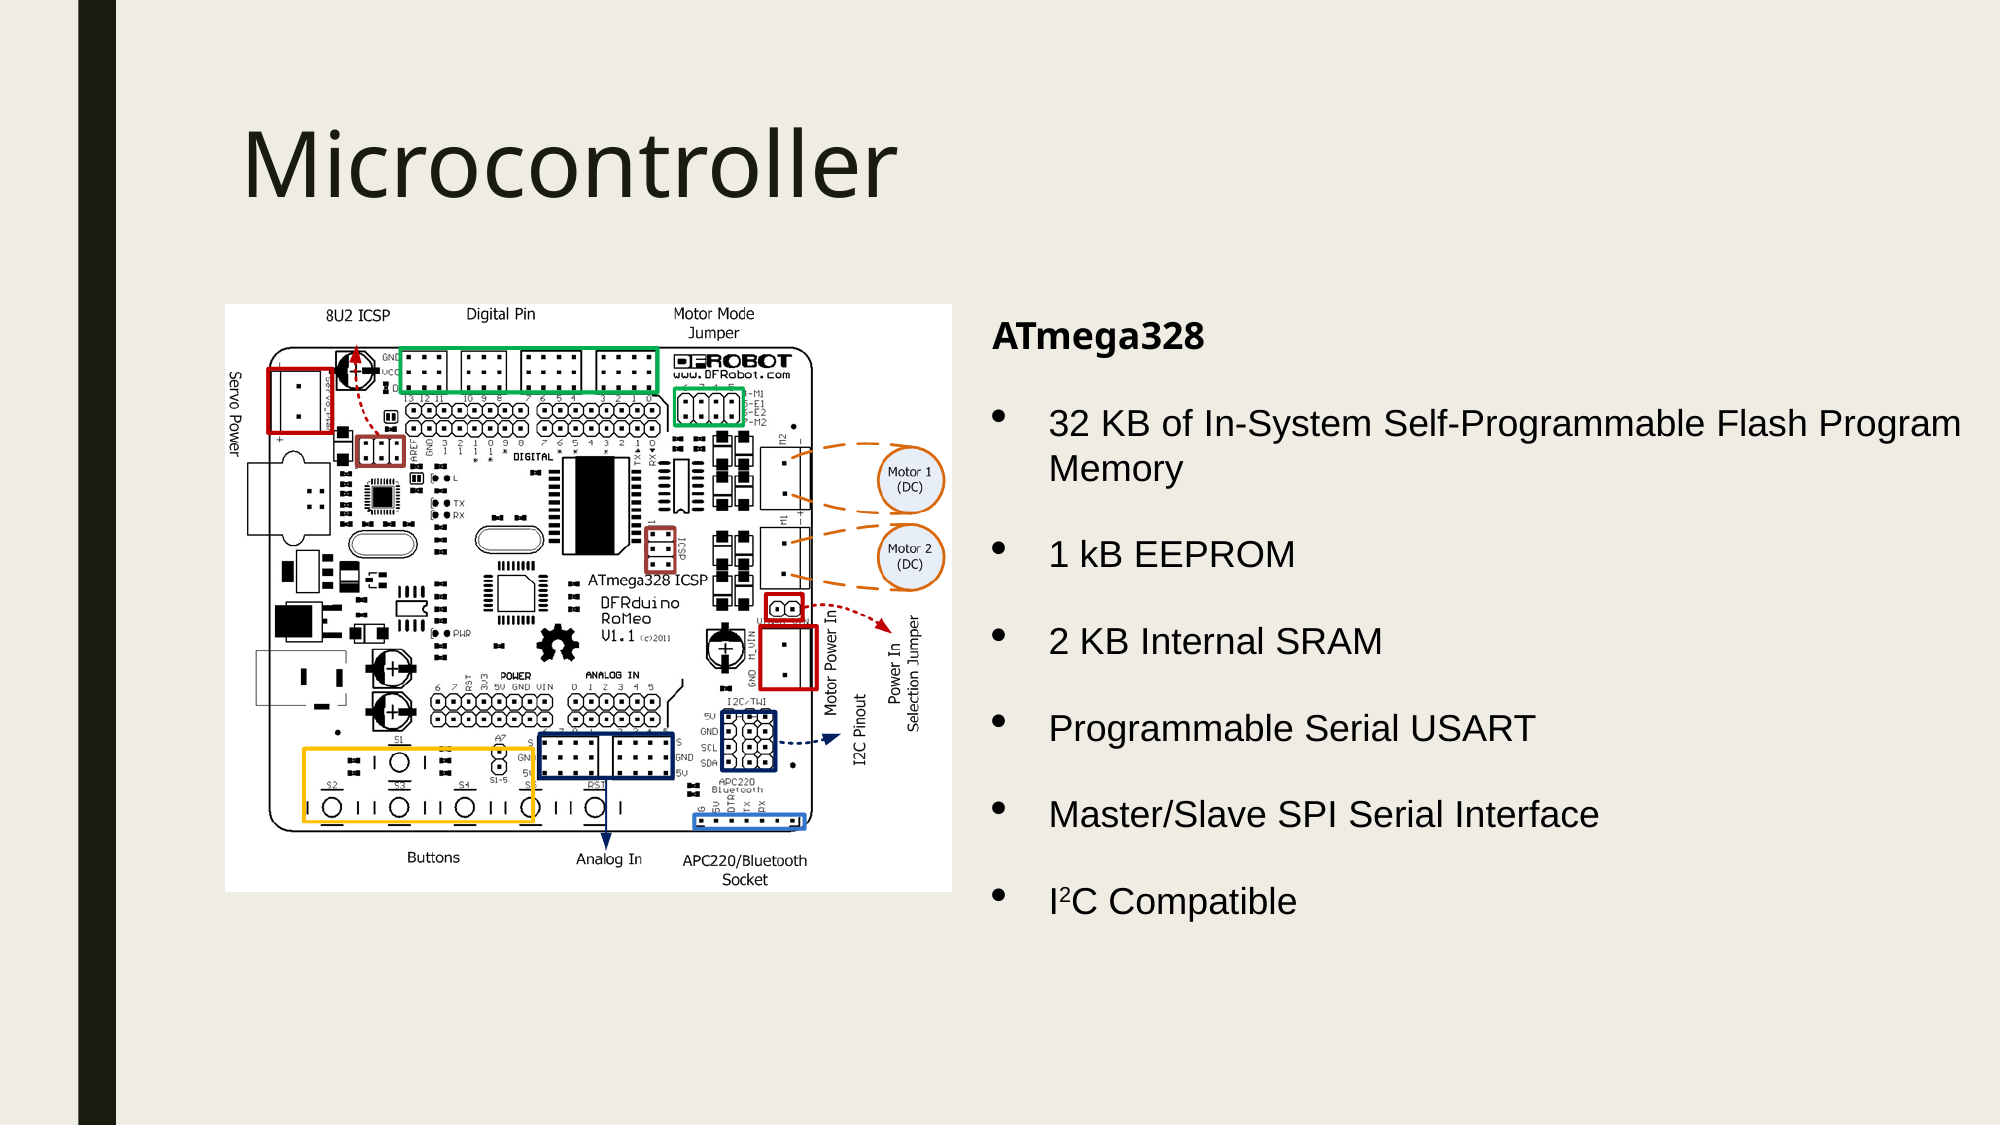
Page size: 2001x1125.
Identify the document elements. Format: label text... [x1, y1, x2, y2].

text_box ATmega328 32 KB of In-System Self-Programmable Flash Program Memory 1 kB EEPROM 2 KB Internal SRAM Programmable Serial USART Master/Slave SPI Serial Interface I2C Compatible [977, 304, 1978, 930]
title Microcontroller [225, 112, 1800, 356]
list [224, 304, 952, 893]
